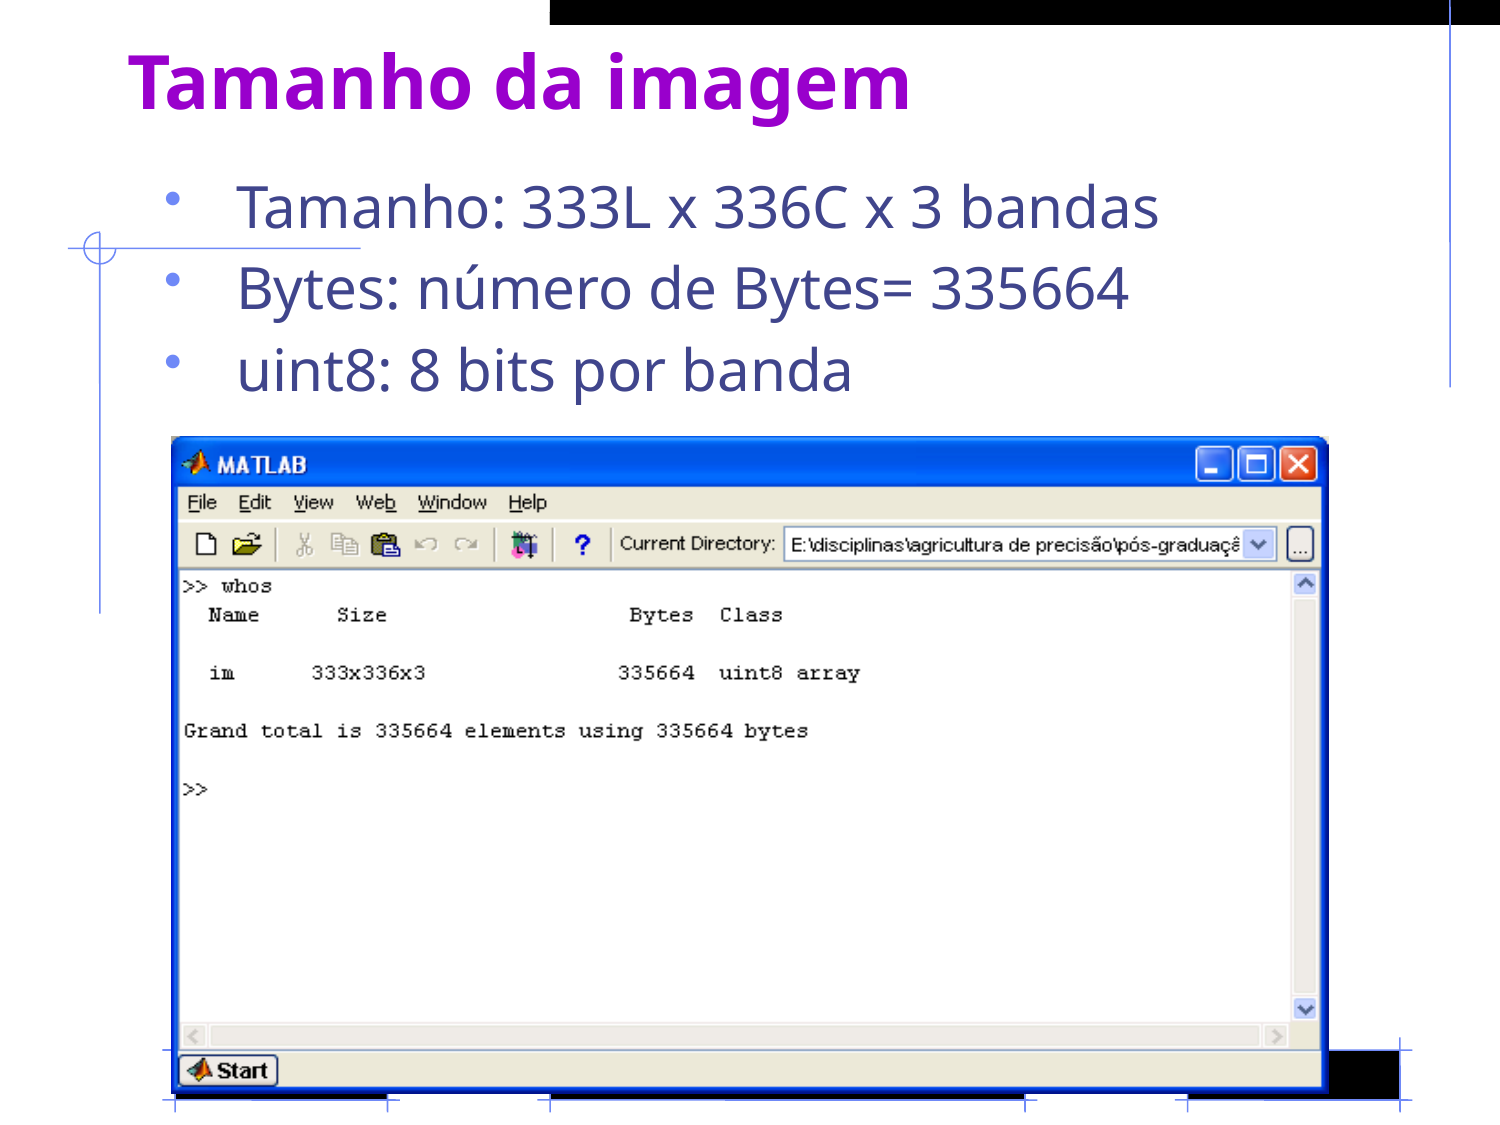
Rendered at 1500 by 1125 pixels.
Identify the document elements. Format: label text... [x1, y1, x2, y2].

text_box Tamanho da imagem [112, 33, 1388, 132]
picture [549, 0, 1449, 25]
picture [171, 436, 1399, 1099]
picture [1451, 0, 1500, 25]
text_box Tamanho: 333L x 336C x 3 bandas Bytes: número de Bytes= 335664 uint8: 8 bits por banda [149, 162, 1350, 397]
